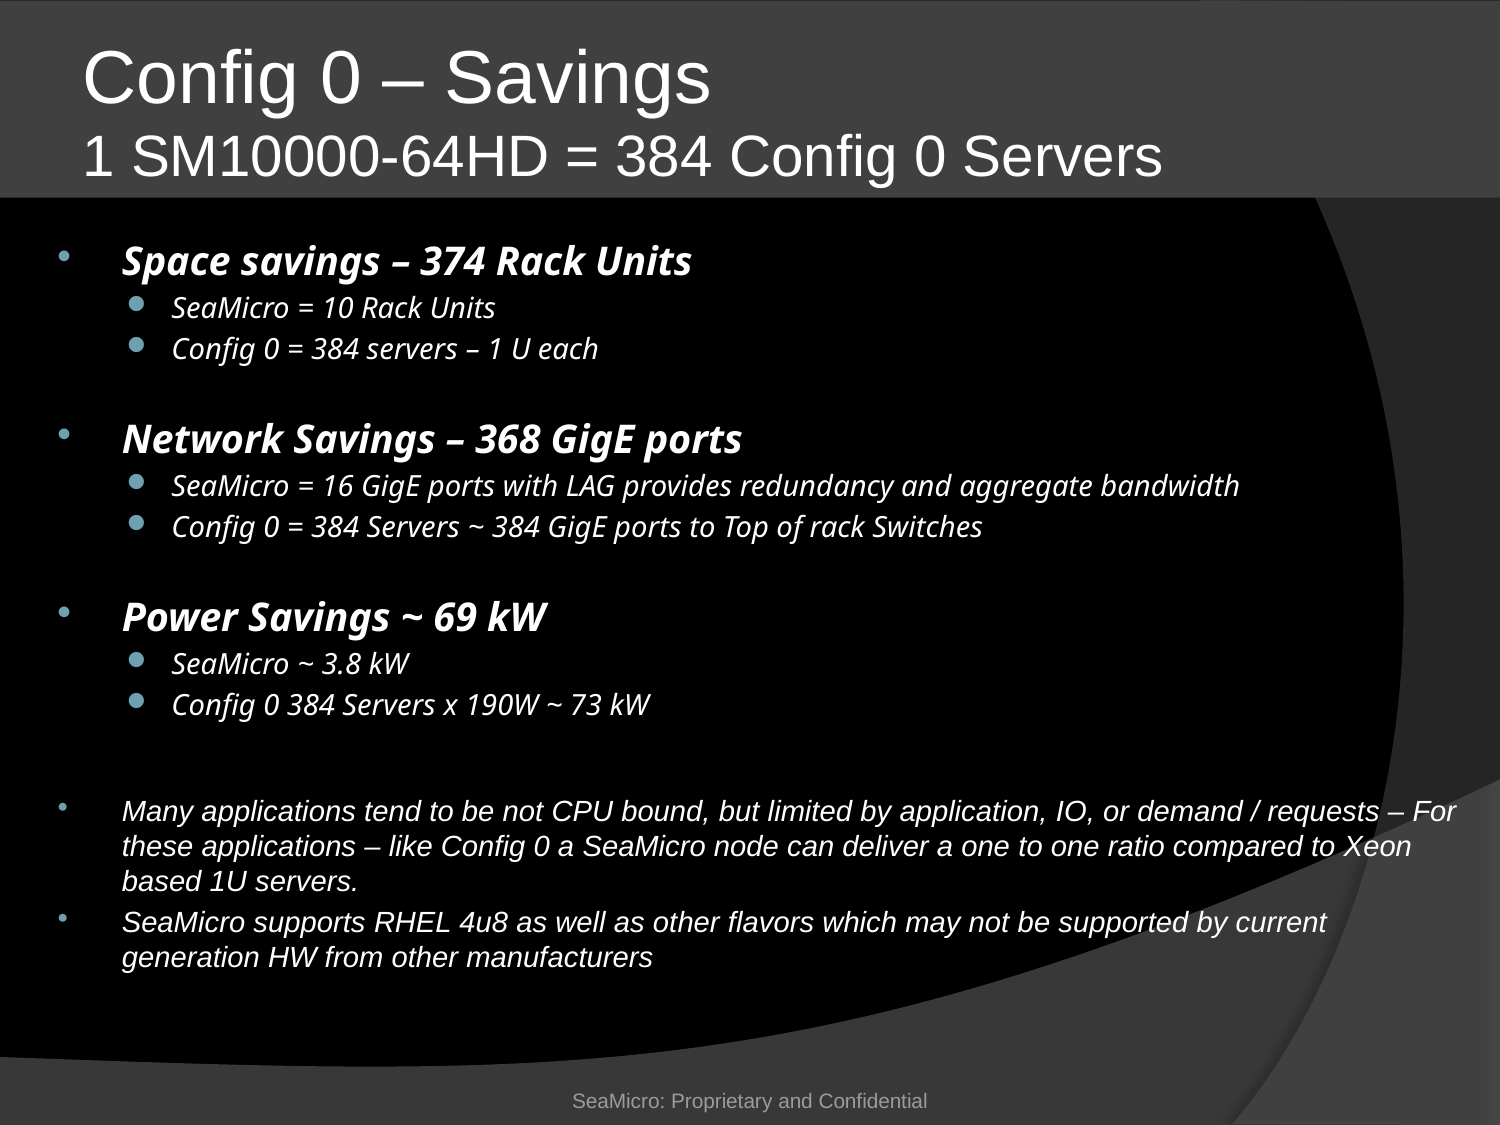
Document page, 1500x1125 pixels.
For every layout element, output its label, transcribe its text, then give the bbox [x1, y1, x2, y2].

footer SeaMicro: Proprietary and Confidential [512, 1053, 988, 1114]
list Space savings – 374 Rack Units SeaMicro = 10 Rack Units Config 0 = 384 servers – 1 U each Network Savings – 368 GigE ports SeaMicro = 16 GigE ports with LAG provides redundancy and aggregate bandwidth Config 0 = 384 Servers ~ 384 GigE ports to Top of rack Switches Power Savings ~ 69 kW SeaMicro ~ 3.8 kW Config 0 384 Servers x 190W ~ 73 kW Many applications tend to be not CPU bound, but limited by application, IO, or demand / requests – For these applications – like Config 0 a SeaMicro node can deliver a one to one ratio compared to Xeon based 1U servers. SeaMicro supports RHEL 4u8 as well as other flavors which may not be supported by current generation HW from other manufacturers [37, 228, 1481, 1006]
title Config 0 – Savings 1 SM10000-64HD = 384 Config 0 Servers [74, 14, 1431, 203]
